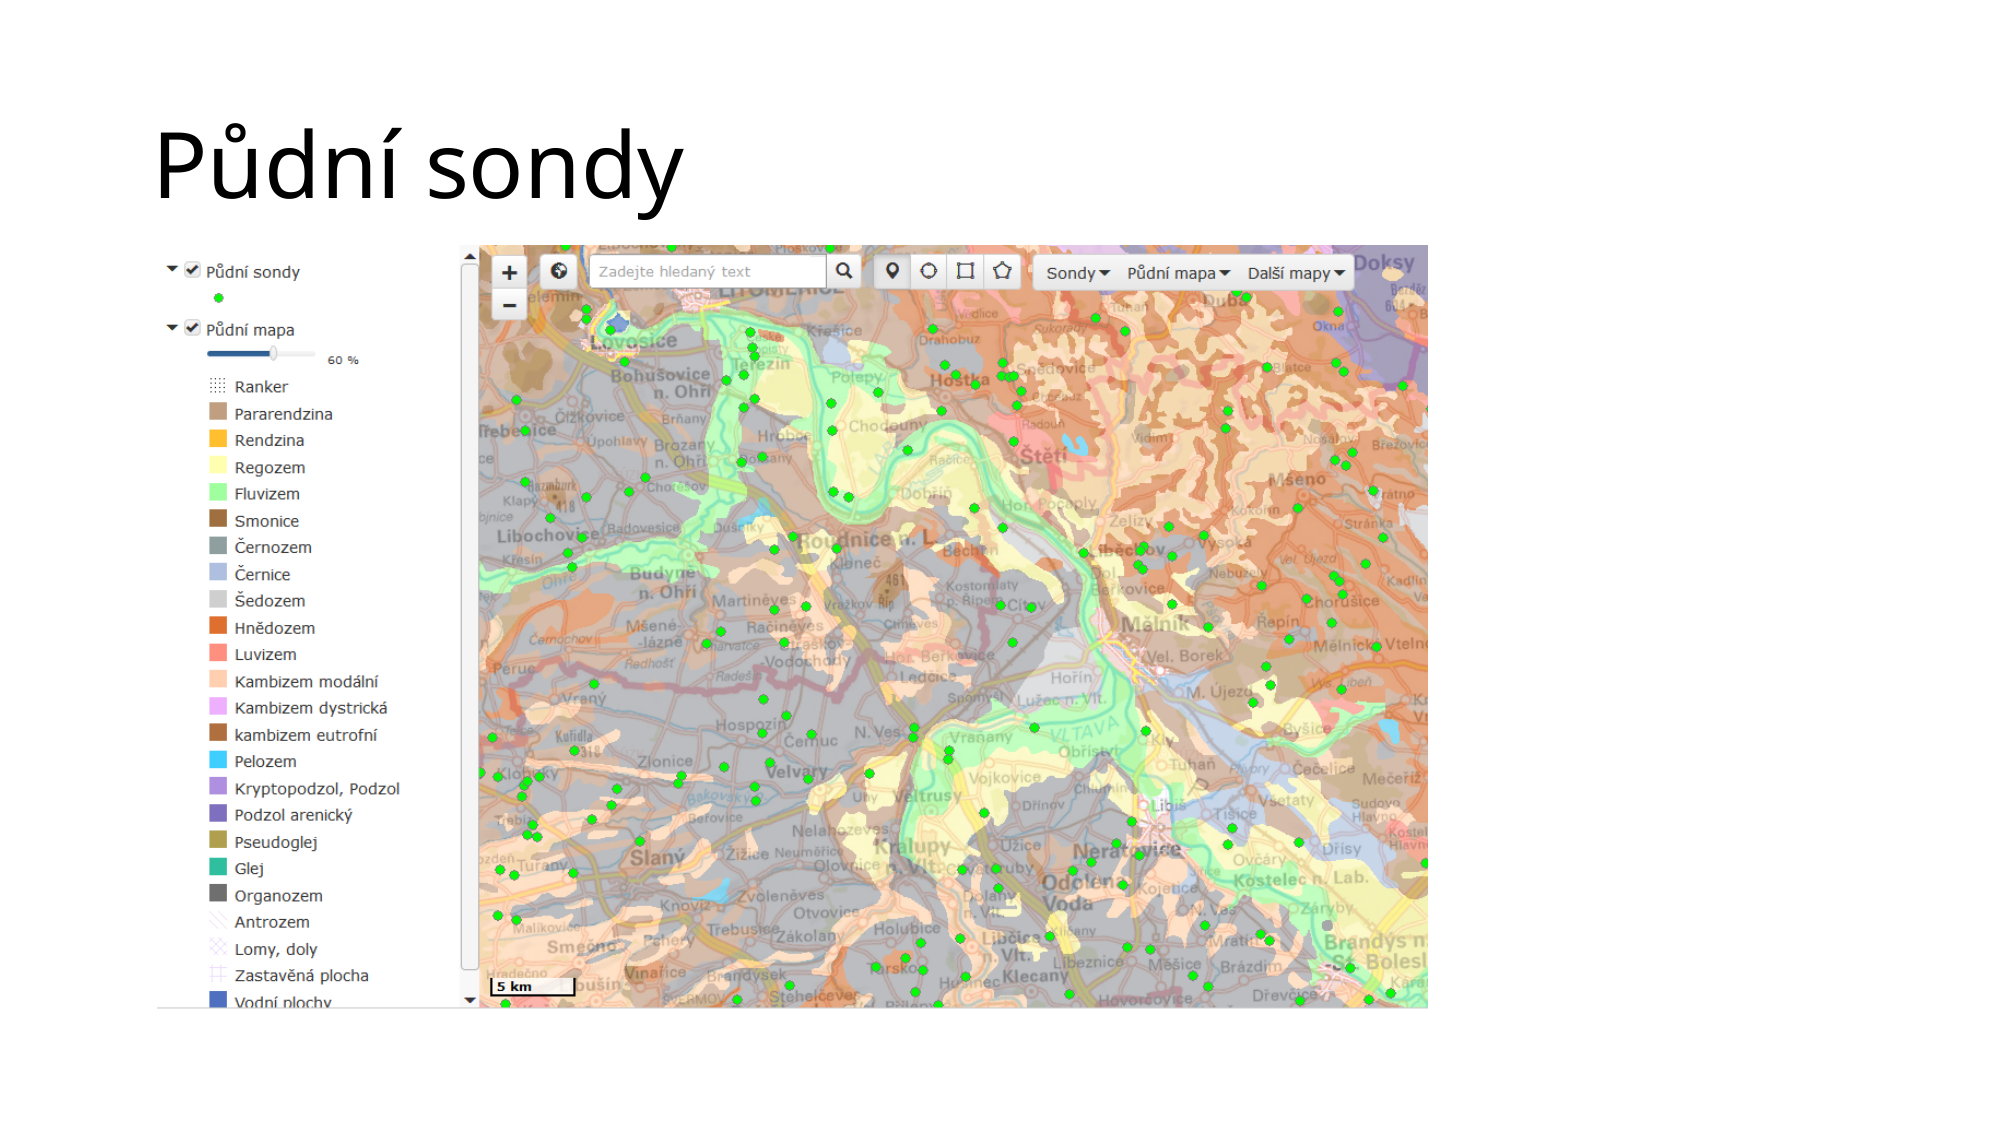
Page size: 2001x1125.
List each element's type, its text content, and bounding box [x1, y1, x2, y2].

picture [157, 245, 1428, 1015]
title Půdní sondy [137, 59, 1863, 278]
